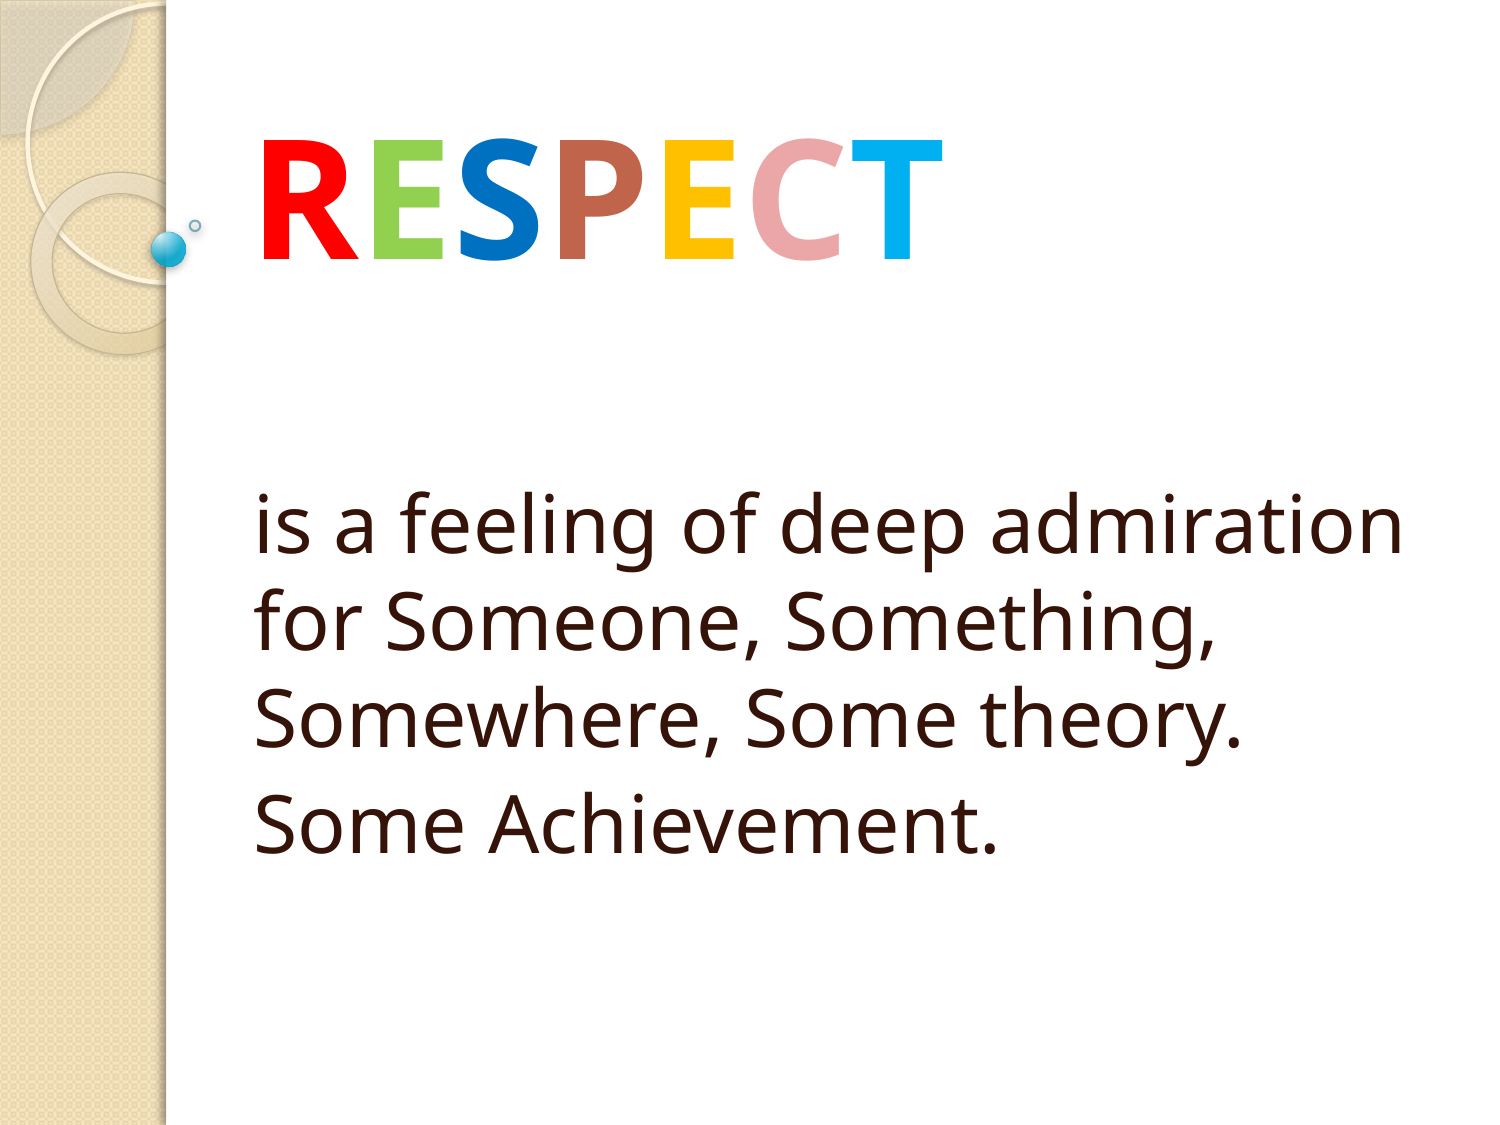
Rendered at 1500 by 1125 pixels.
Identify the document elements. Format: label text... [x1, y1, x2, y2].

subtitle is a feeling of deep admiration for Someone, Something, Somewhere, Some theory. Some Achievement. [234, 303, 1450, 950]
title RESPECT [234, 59, 1450, 301]
